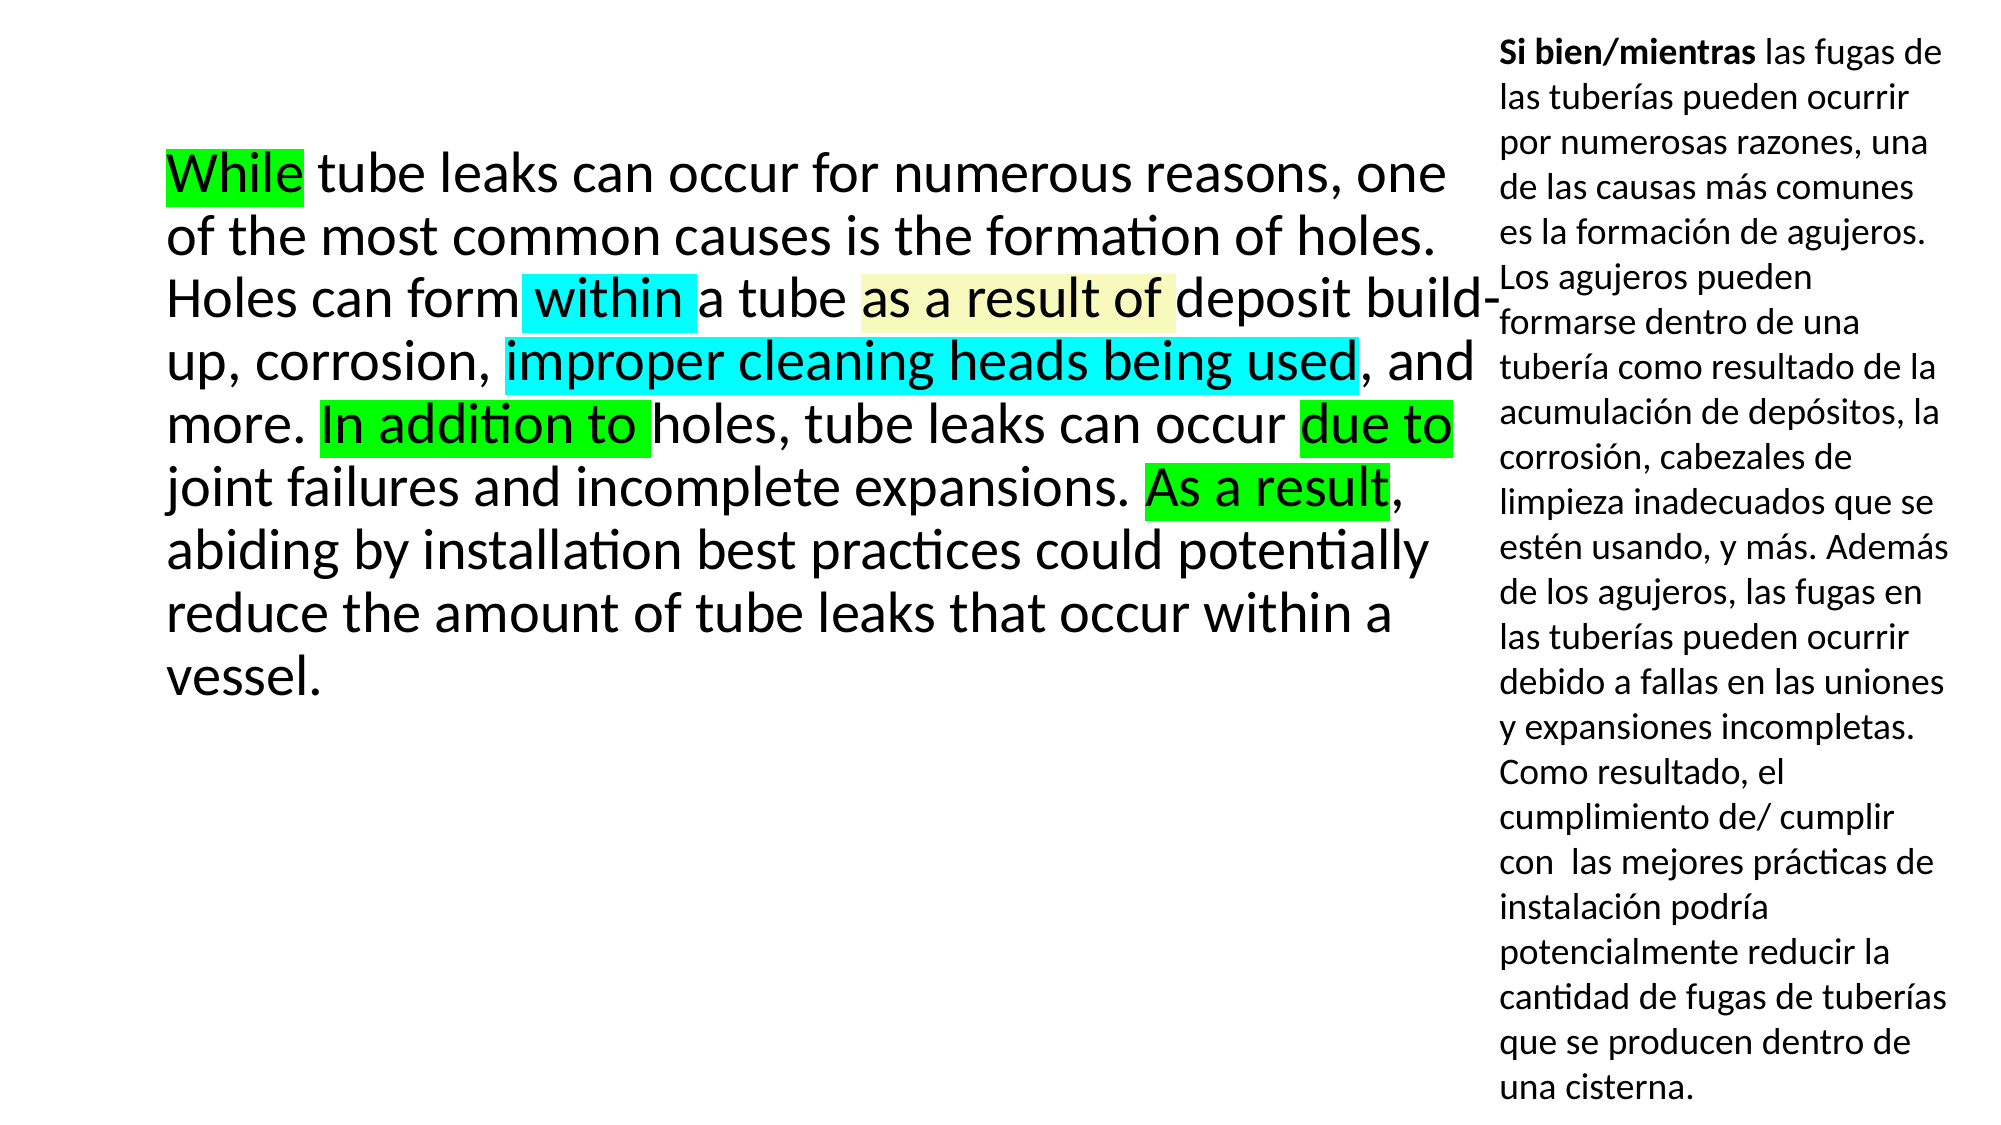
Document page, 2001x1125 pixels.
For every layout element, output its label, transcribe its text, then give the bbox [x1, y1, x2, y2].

list While tube leaks can occur for numerous reasons, one of the most common causes is the formation of holes. Holes can form within a tube as a result of deposit build-up, corrosion, improper cleaning heads being used, and more. In addition to holes, tube leaks can occur due to joint failures and incomplete expansions. As a result, abiding by installation best practices could potentially reduce the amount of tube leaks that occur within a vessel. [151, 134, 1484, 991]
text_box Si bien/mientras las fugas de las tuberías pueden ocurrir por numerosas razones, una de las causas más comunes es la formación de agujeros. Los agujeros pueden formarse dentro de una tubería como resultado de la acumulación de depósitos, la corrosión, cabezales de limpieza inadecuados que se estén usando, y más. Además de los agujeros, las fugas en las tuberías pueden ocurrir debido a fallas en las uniones y expansiones incompletas. Como resultado, el cumplimiento de/ cumplir con las mejores prácticas de instalación podría potencialmente reducir la cantidad de fugas de tuberías que se producen dentro de una cisterna. [1484, 19, 1966, 1114]
